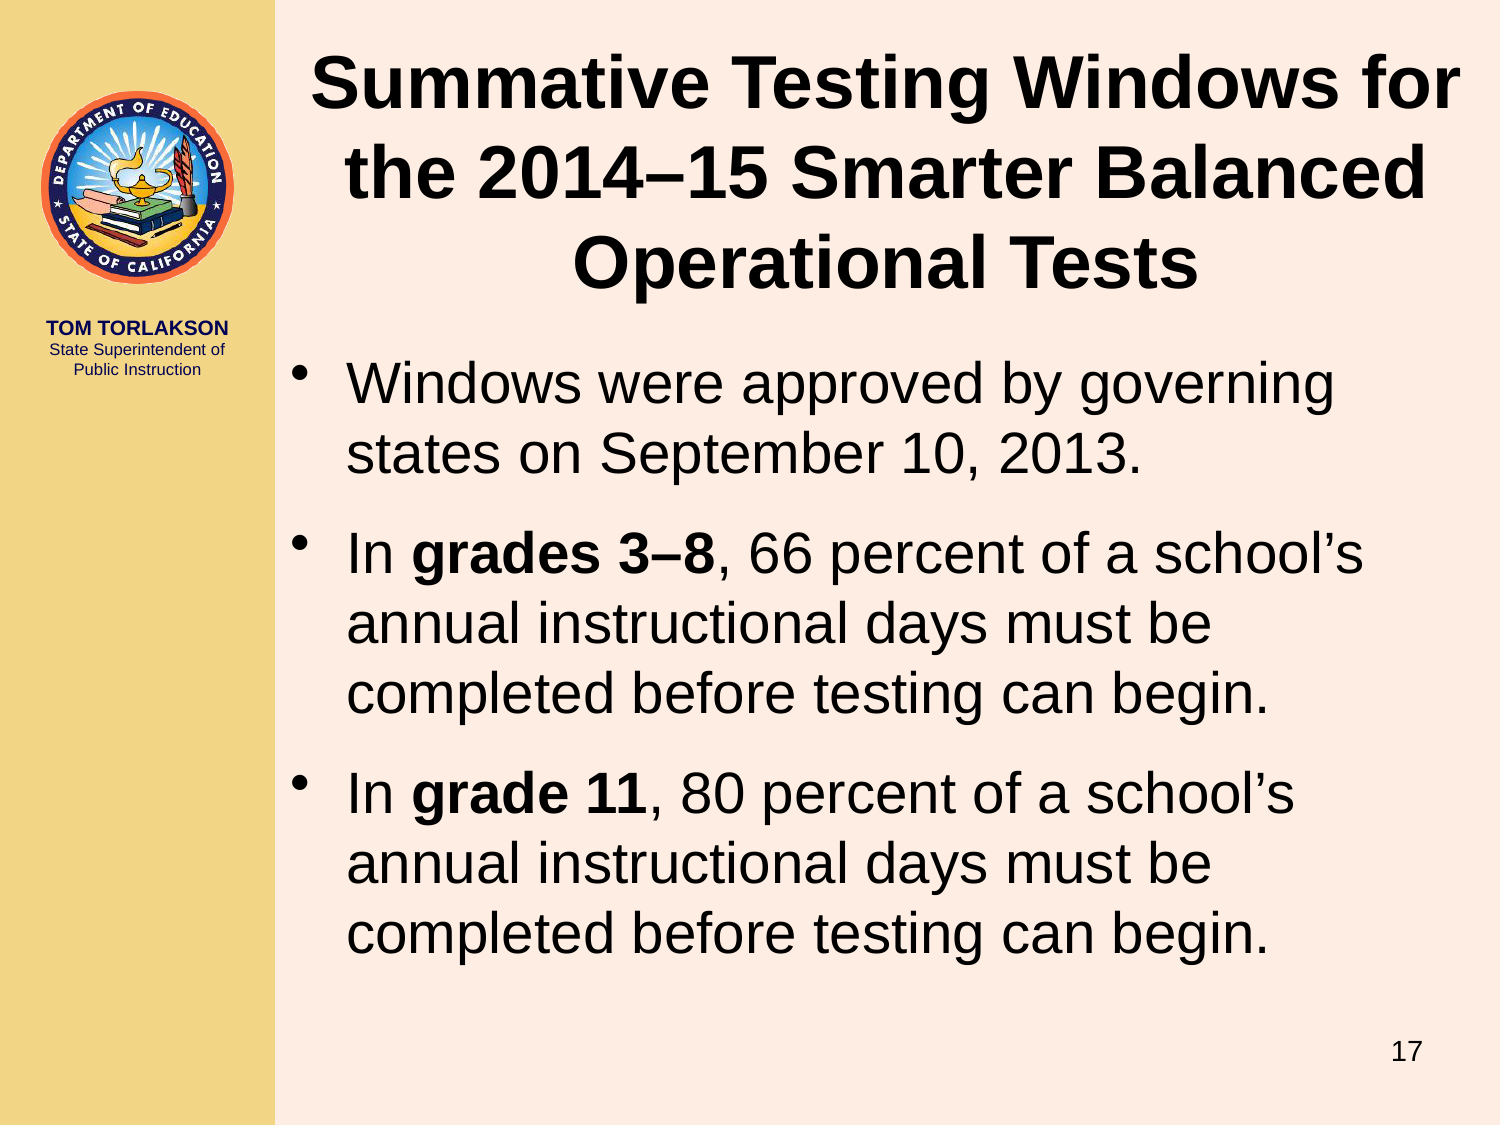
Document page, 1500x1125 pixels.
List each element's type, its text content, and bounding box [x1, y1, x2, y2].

title Summative Testing Windows for the 2014–15 Smarter Balanced Operational Tests [273, 24, 1500, 313]
list Windows were approved by governing states on September 10, 2013. In grades 3–8, 66 percent of a school’s annual instructional days must be completed before testing can begin. In grade 11, 80 percent of a school’s annual instructional days must be completed before testing can begin. [275, 337, 1475, 975]
slide_number 17 [1163, 1025, 1439, 1100]
picture [24, 74, 250, 300]
